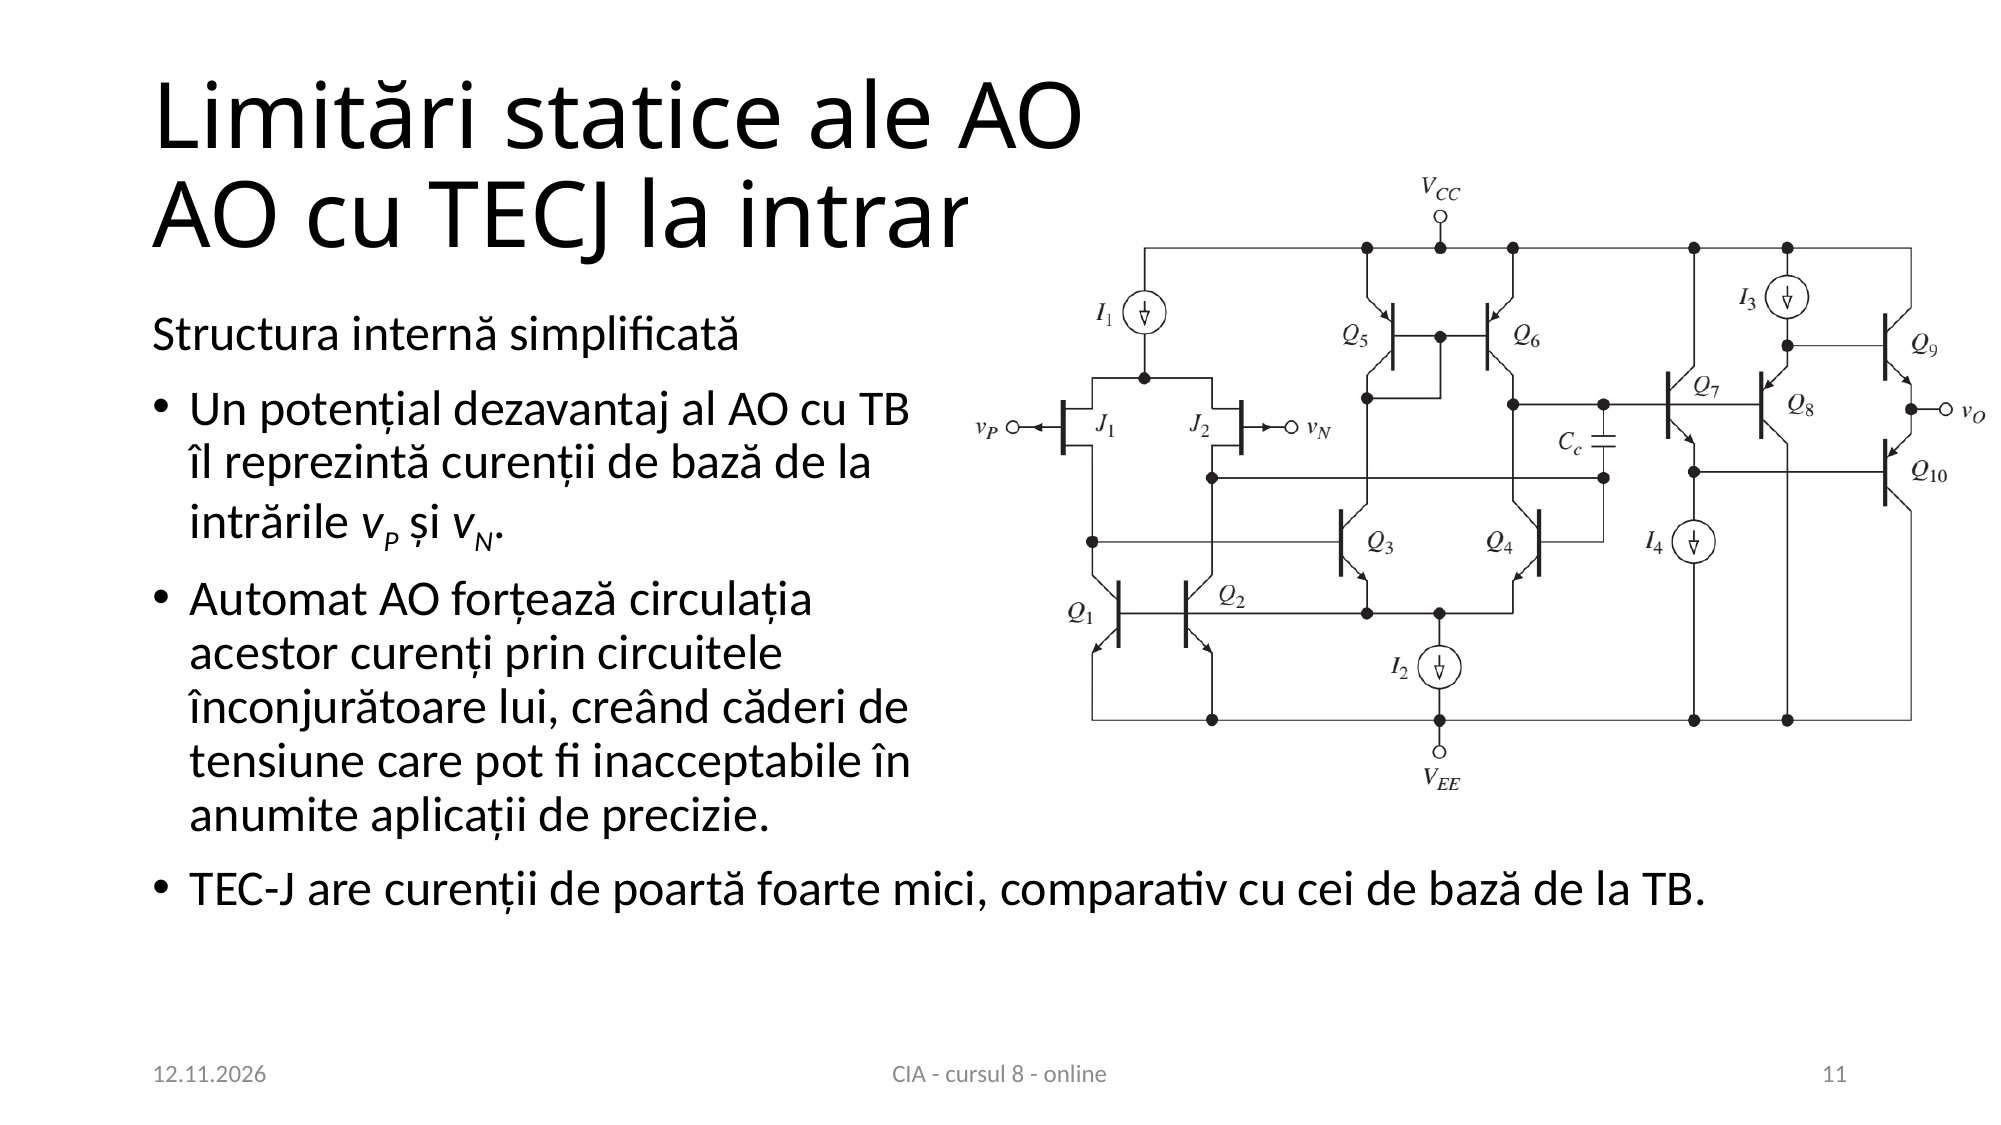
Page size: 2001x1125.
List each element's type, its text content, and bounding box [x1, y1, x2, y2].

footer CIA - cursul 8 - online [662, 1042, 1338, 1103]
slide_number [137, 1042, 588, 1103]
picture [968, 167, 1992, 801]
slide_number 11 [1412, 1042, 1863, 1103]
list Structura internă simplificată Un potențial dezavantaj al AO cu TB îl reprezintă curenții de bază de la intrările vP și vN. Automat AO forțează circulația acestor curenți prin circuitele înconjurătoare lui, creând căderi de tensiune care pot fi inacceptabile în anumite aplicații de precizie. TEC-J are curenții de poartă foarte mici, comparativ cu cei de bază de la TB. [137, 299, 1863, 1014]
title Limitări statice ale AO AO cu TECJ la intrare [137, 59, 1863, 278]
